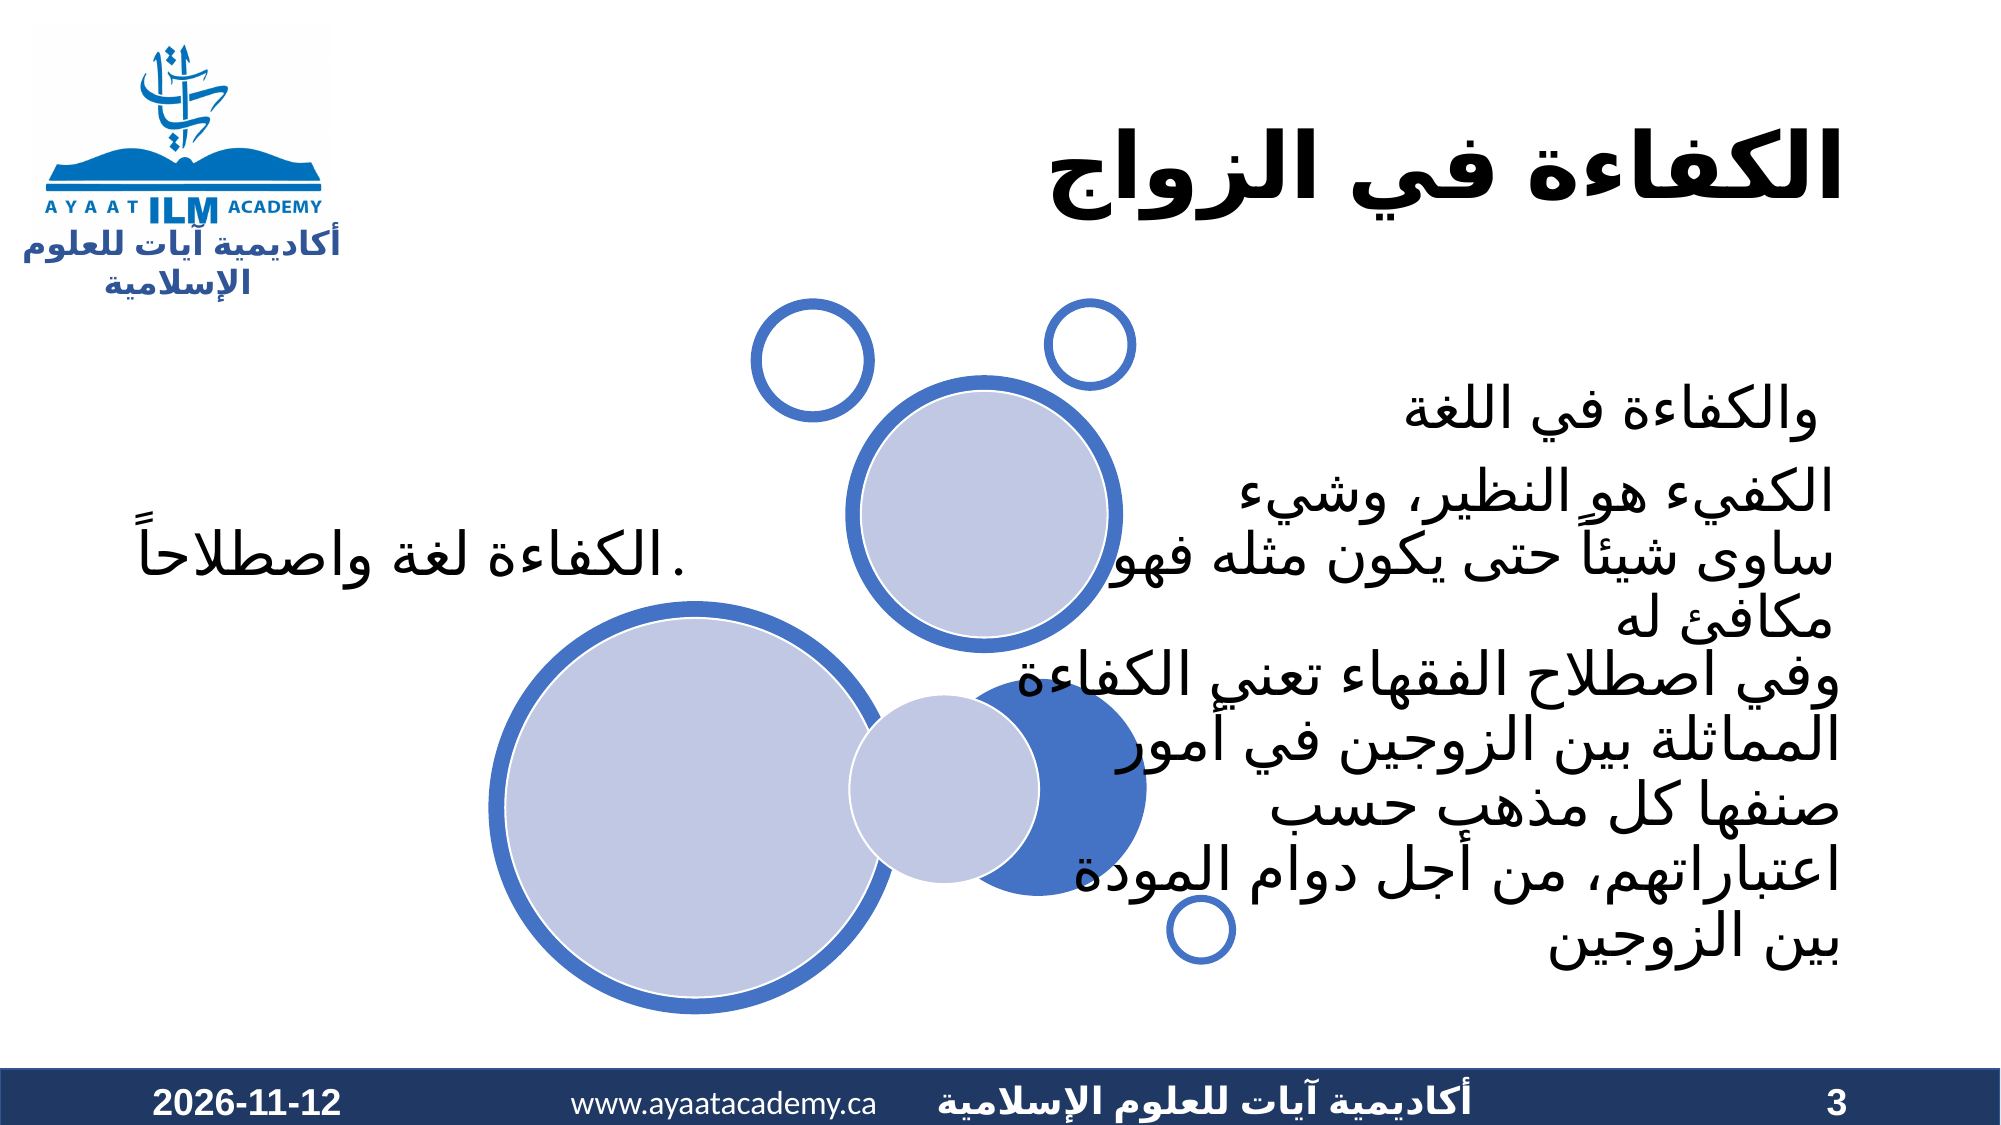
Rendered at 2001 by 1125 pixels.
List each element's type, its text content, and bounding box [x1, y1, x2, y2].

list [137, 299, 1863, 1014]
slide_number 3 [1412, 1070, 1863, 1125]
title الكفاءة في الزواج [137, 59, 1863, 278]
picture [32, 21, 332, 241]
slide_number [137, 1070, 588, 1125]
